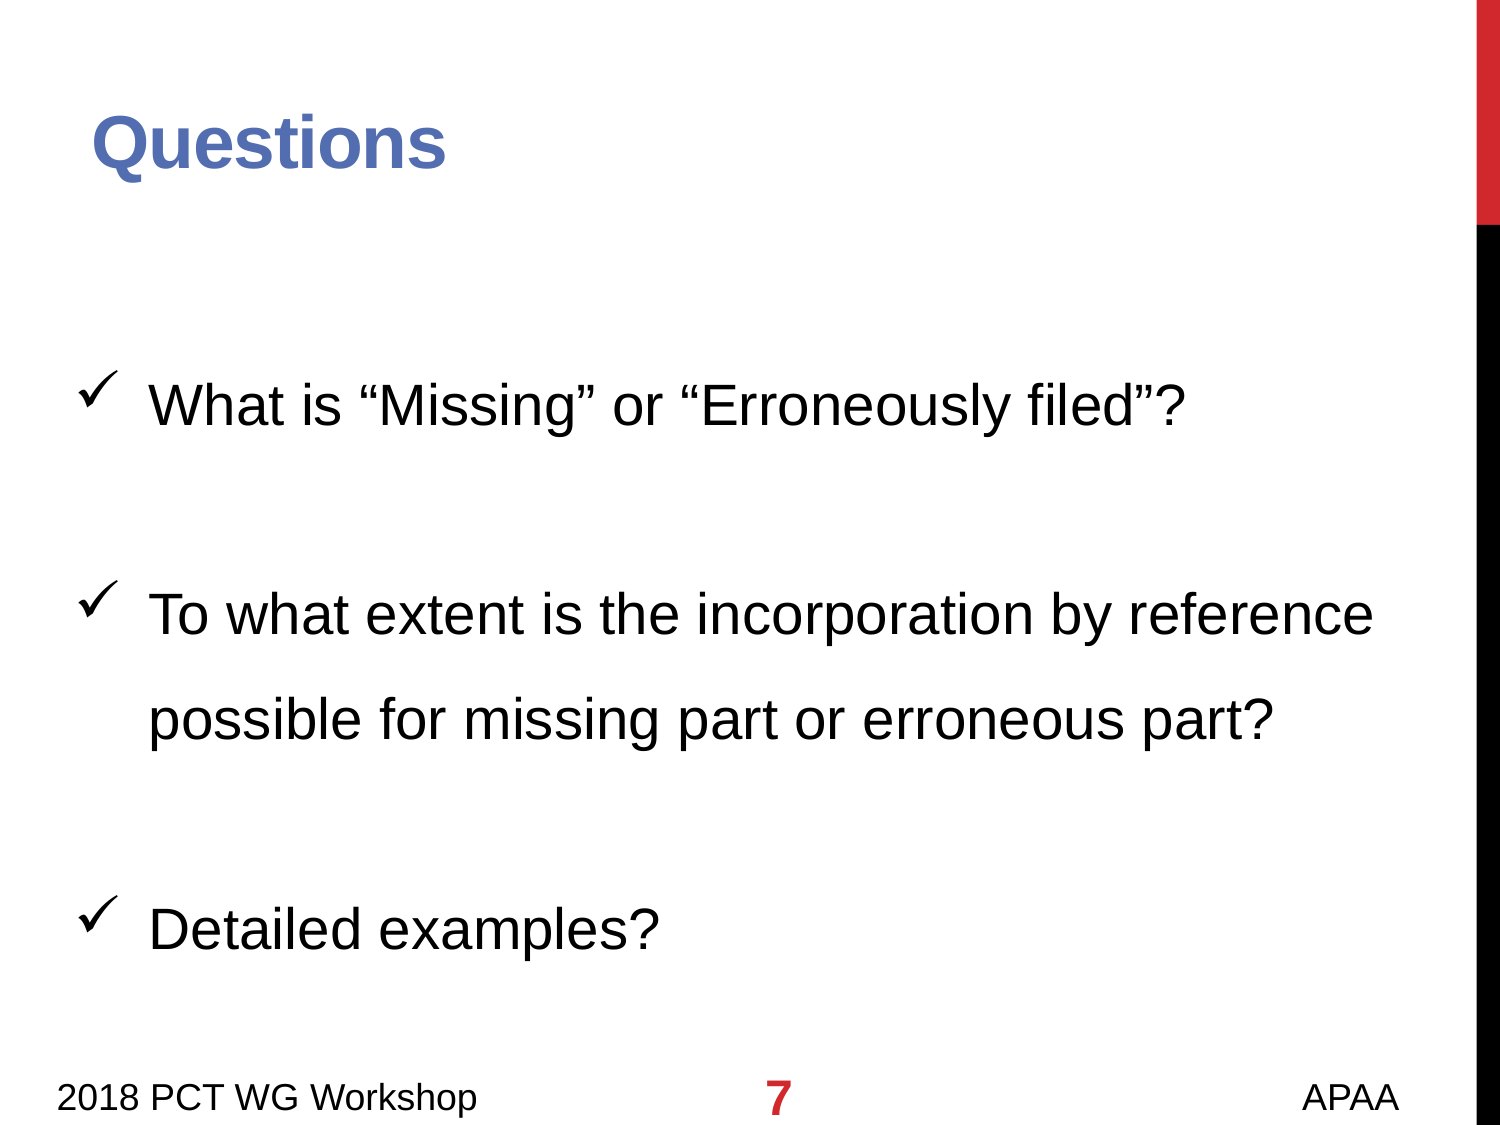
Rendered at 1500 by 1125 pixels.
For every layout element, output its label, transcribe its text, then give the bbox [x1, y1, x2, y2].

title Questions [76, 78, 1388, 191]
text_box 2018 PCT WG Workshop APAA [0, 1065, 1483, 1125]
text_box What is “Missing” or “Erroneously filed”? To what extent is the incorporation by reference possible for missing part or erroneous part? Detailed examples? [58, 324, 1442, 969]
